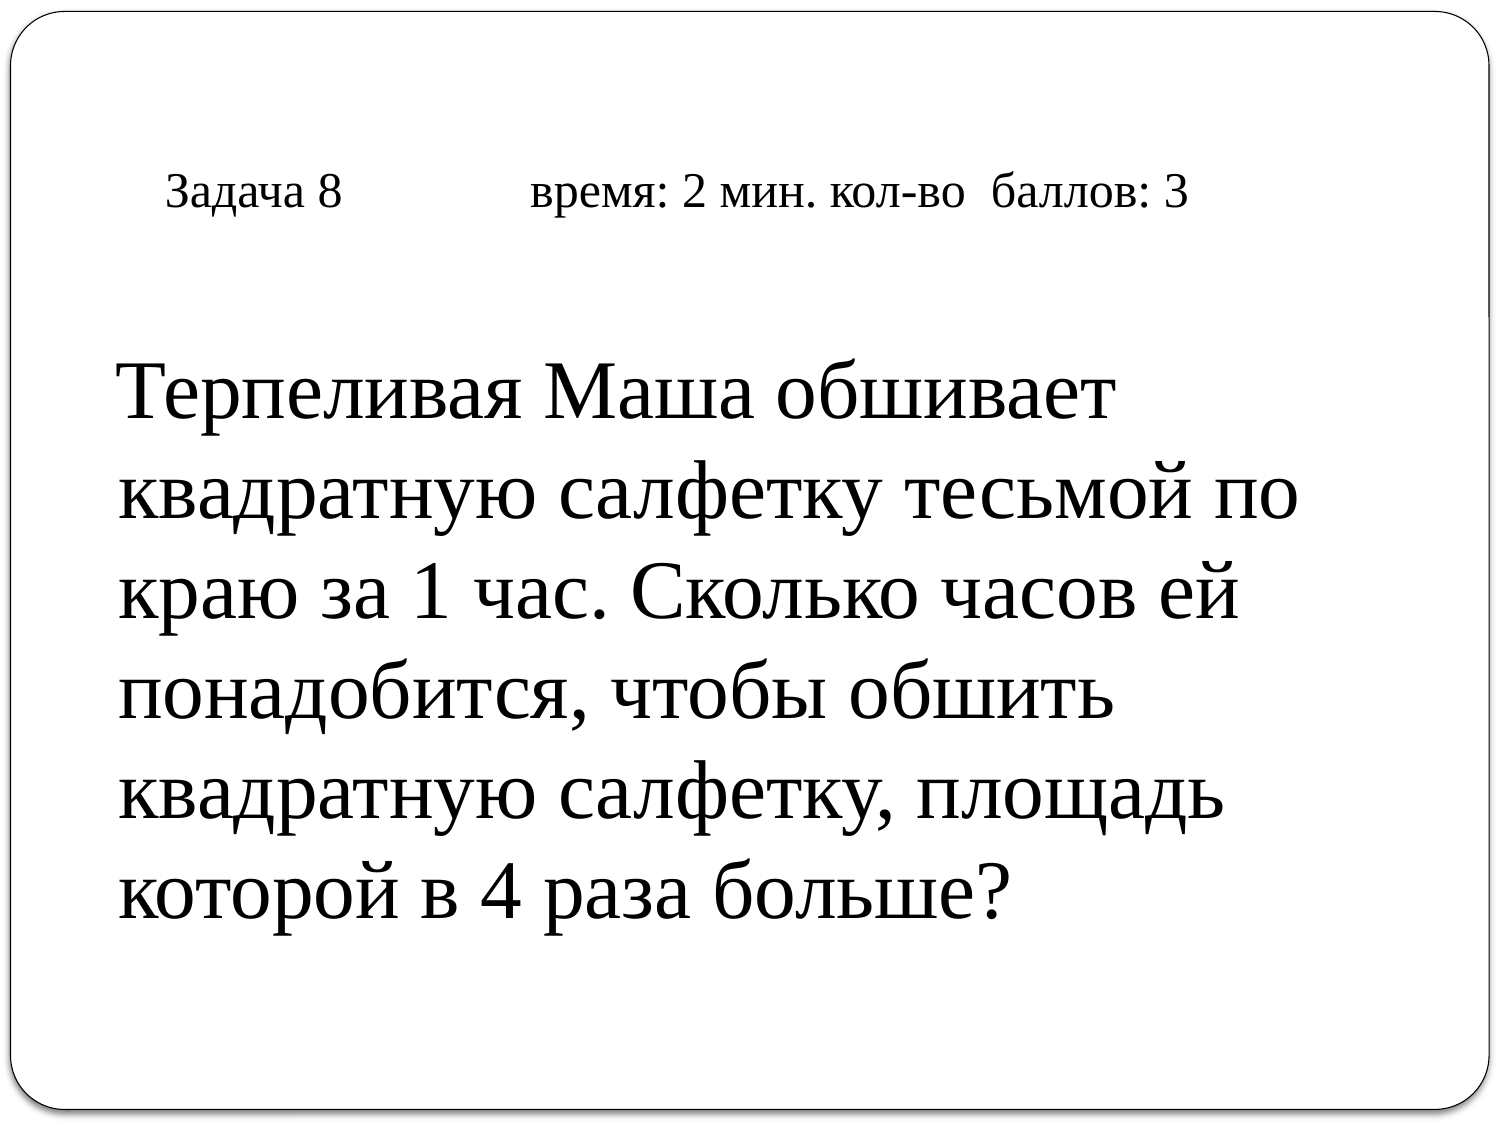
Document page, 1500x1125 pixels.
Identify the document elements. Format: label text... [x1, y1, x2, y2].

title Задача 8 время: 2 мин. кол-во баллов: 3 [150, 45, 1425, 233]
list Терпеливая Маша обшивает квадратную салфетку тесьмой по краю за 1 час. Сколько часов ей понадобится, чтобы обшить квадратную салфетку, площадь которой в 4 раза больше? [58, 328, 1425, 1055]
